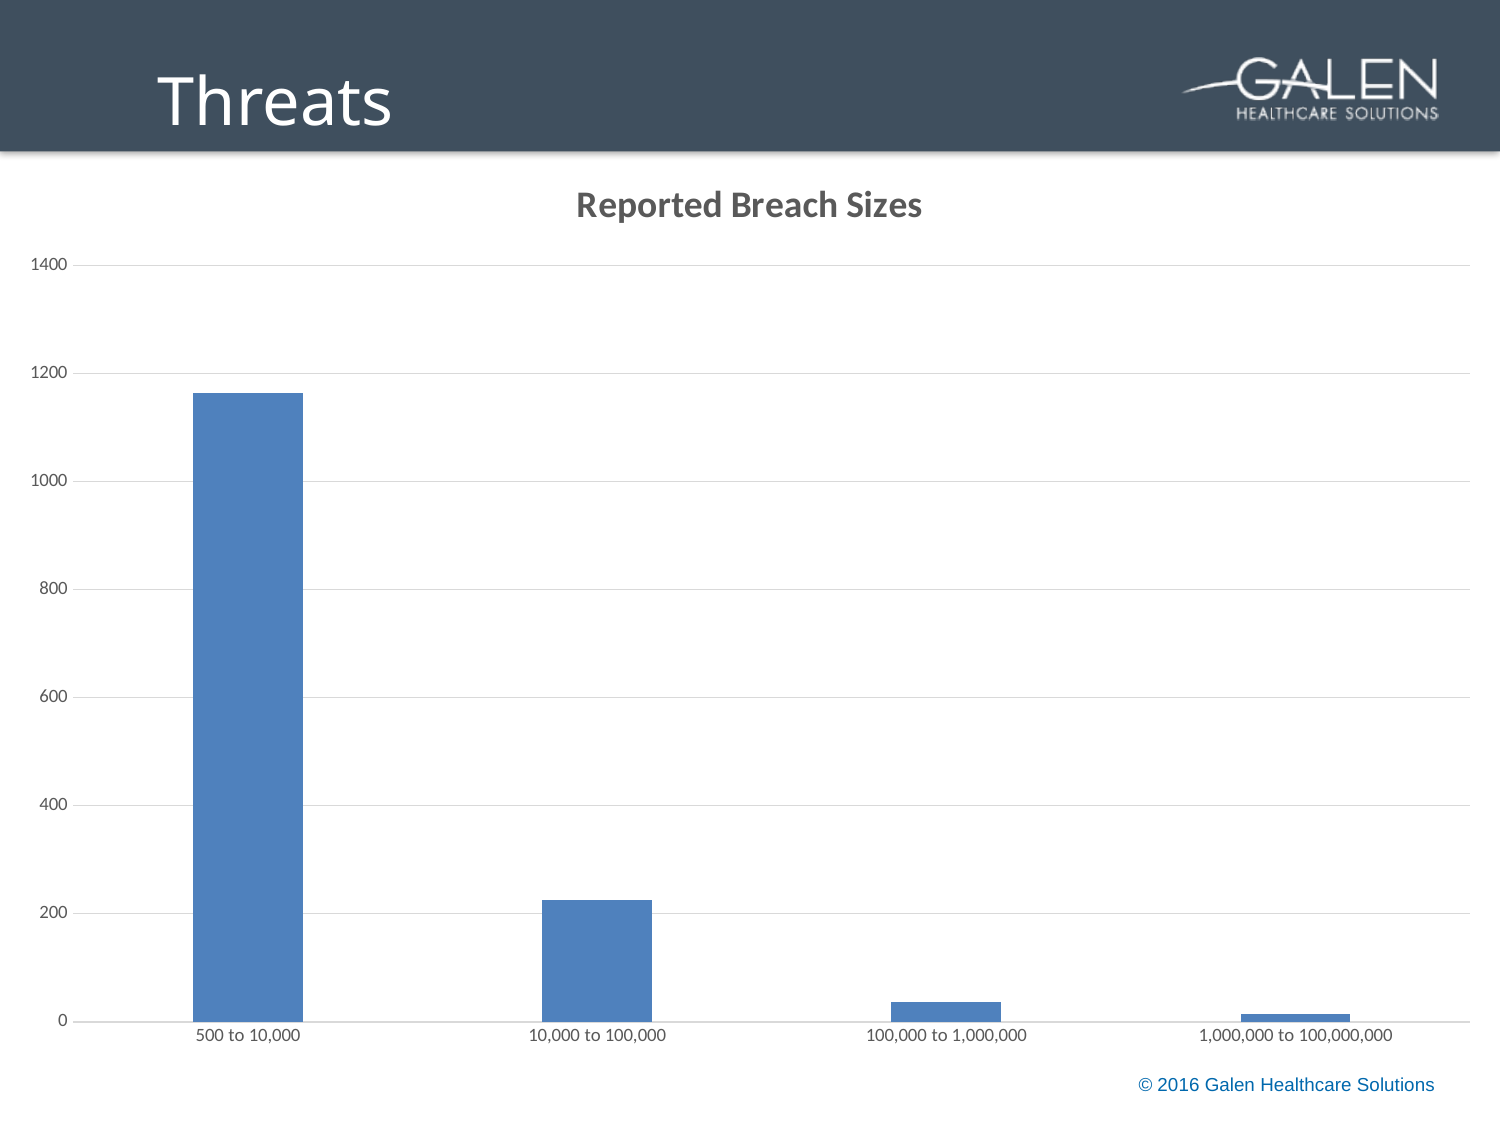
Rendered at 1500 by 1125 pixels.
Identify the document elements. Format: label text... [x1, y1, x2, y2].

picture [1180, 57, 1440, 121]
text_box © 2016 Galen Healthcare Solutions [970, 1071, 1450, 1103]
text_box Threats [143, 51, 1284, 147]
chart [0, 151, 1500, 1065]
text_box [0, 0, 1500, 151]
